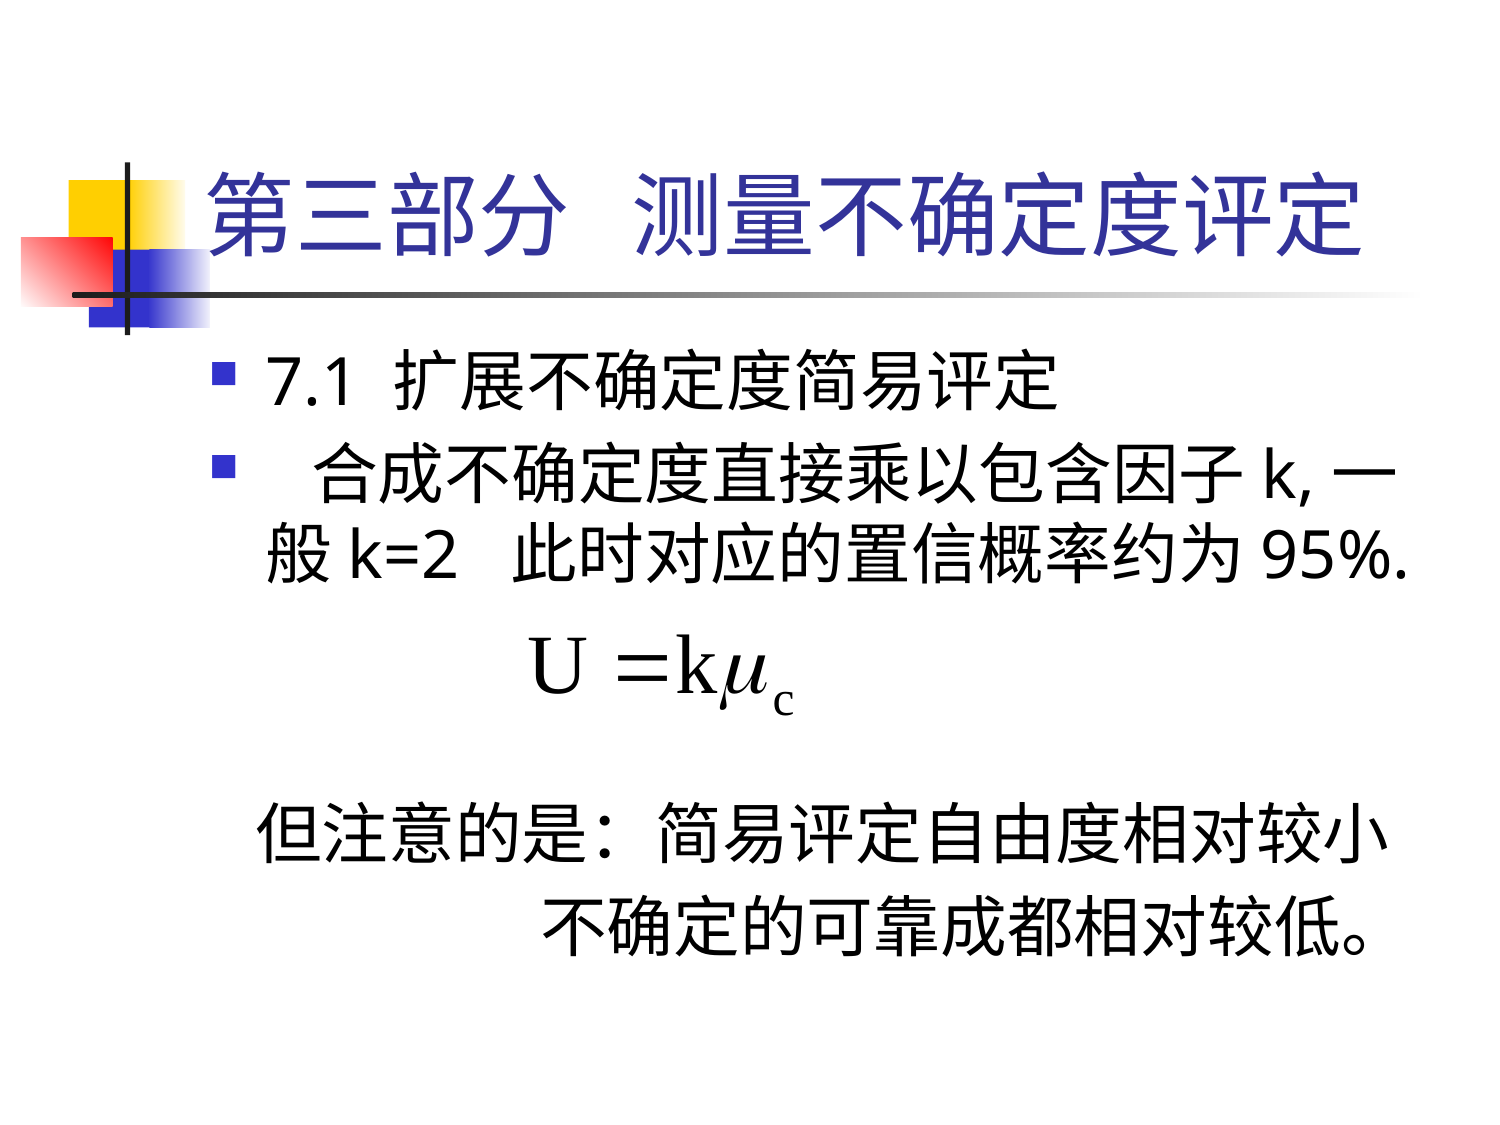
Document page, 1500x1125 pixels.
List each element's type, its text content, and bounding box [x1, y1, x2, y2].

title 第三部分 测量不确定度评定 [188, 34, 1468, 276]
list 7.1 扩展不确定度简易评定 合成不确定度直接乘以包含因子k,一般k=2 此时对应的置信概率约为95%. 但注意的是：简易评定自由度相对较小 不确定的可靠成都相对较低。 [193, 330, 1470, 1007]
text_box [513, 609, 810, 737]
